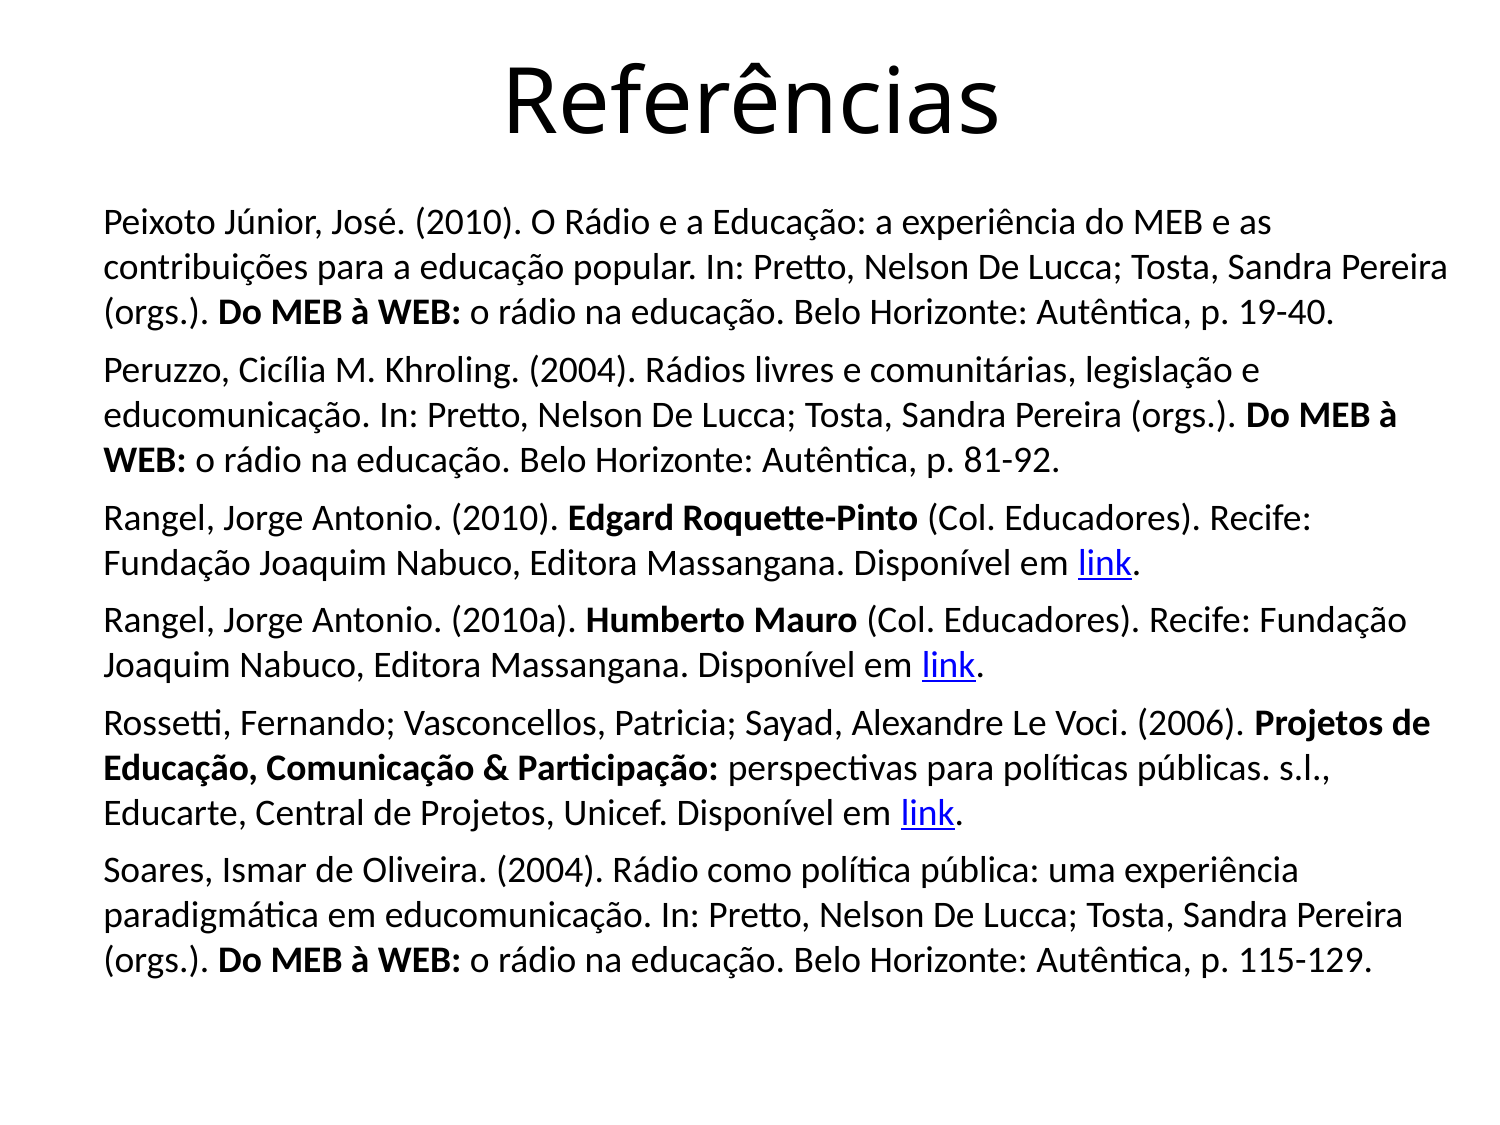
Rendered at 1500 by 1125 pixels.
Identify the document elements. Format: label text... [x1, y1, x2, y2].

title Referências [76, 2, 1427, 191]
text_box Peixoto Júnior, José. (2010). O Rádio e a Educação: a experiência do MEB e as contribuições para a educação popular. In: Pretto, Nelson De Lucca; Tosta, Sandra Pereira (orgs.). Do MEB à WEB: o rádio na educação. Belo Horizonte: Autêntica, p. 19-40. Peruzzo, Cicília M. Khroling. (2004). Rádios livres e comunitárias, legislação e educomunicação. In: Pretto, Nelson De Lucca; Tosta, Sandra Pereira (orgs.). Do MEB à WEB: o rádio na educação. Belo Horizonte: Autêntica, p. 81-92. Rangel, Jorge Antonio. (2010). Edgard Roquette-Pinto (Col. Educadores). Recife: Fundação Joaquim Nabuco, Editora Massangana. Disponível em link. Rangel, Jorge Antonio. (2010a). Humberto Mauro (Col. Educadores). Recife: Fundação Joaquim Nabuco, Editora Massangana. Disponível em link. Rossetti, Fernando; Vasconcellos, Patricia; Sayad, Alexandre Le Voci. (2006). Projetos de Educação, Comunicação & Participação: perspectivas para políticas públicas. s.l., Educarte, Central de Projetos, Unicef. Disponível em link. Soares, Ismar de Oliveira. (2004). Rádio como política pública: uma experiência paradigmática em educomunicação. In: Pretto, Nelson De Lucca; Tosta, Sandra Pereira (orgs.). Do MEB à WEB: o rádio na educação. Belo Horizonte: Autêntica, p. 115-129. [88, 190, 1471, 1033]
